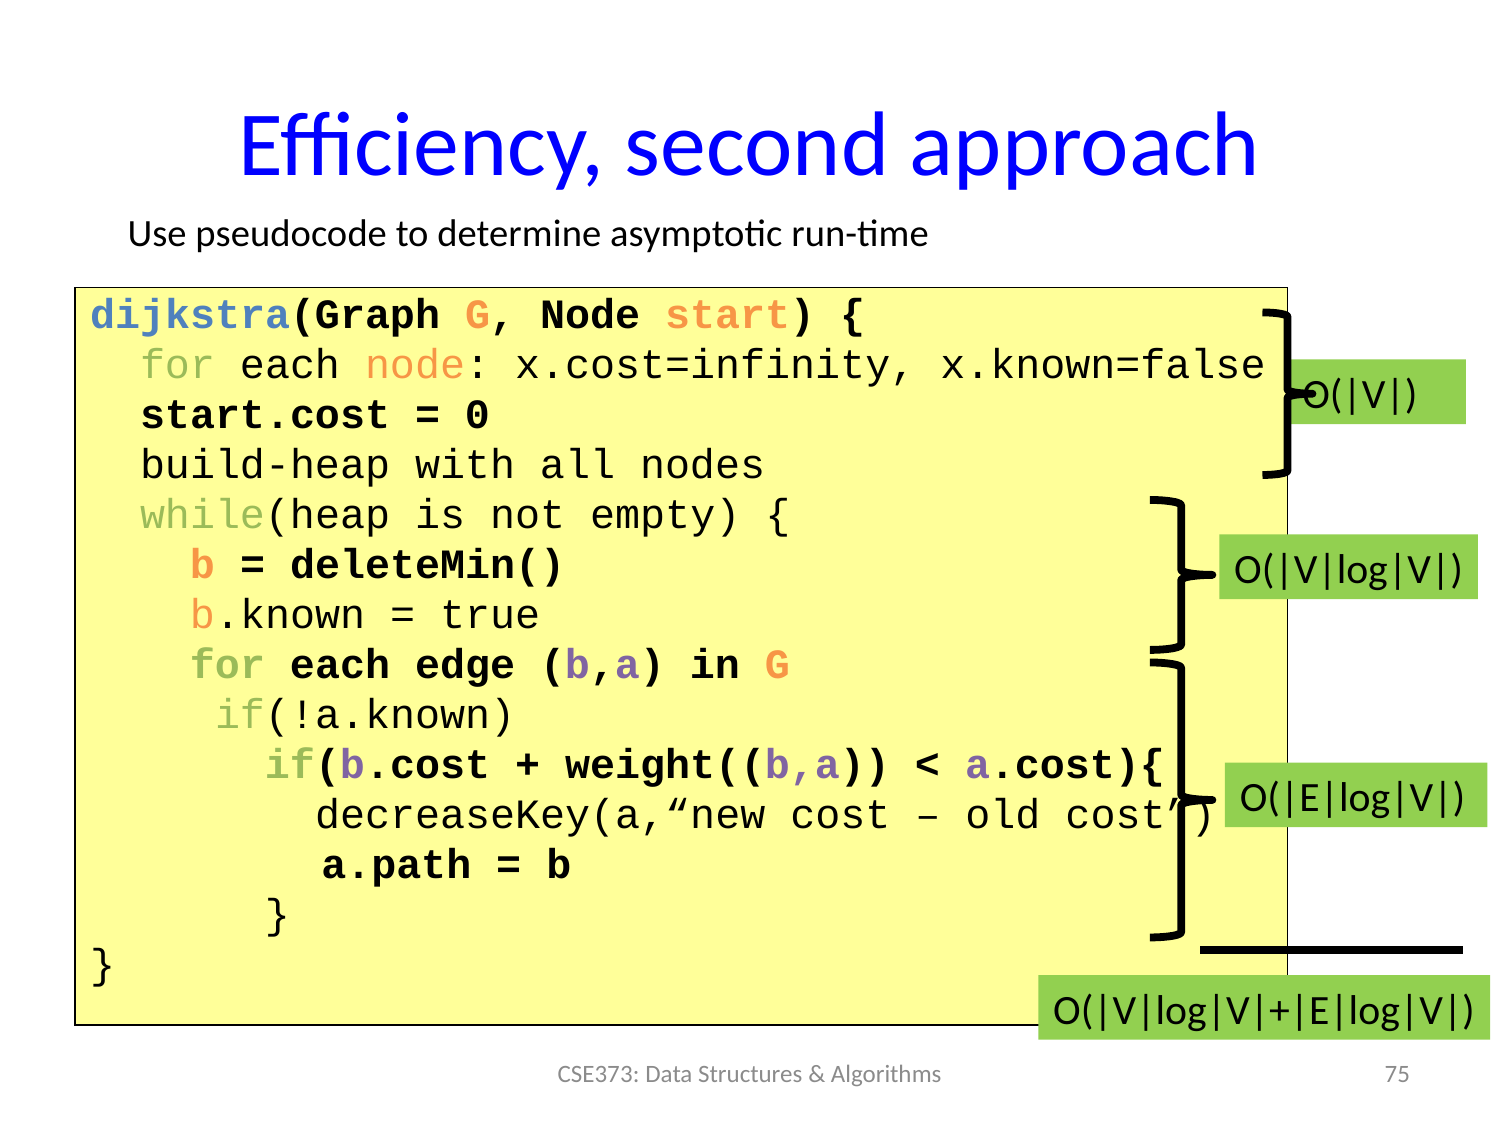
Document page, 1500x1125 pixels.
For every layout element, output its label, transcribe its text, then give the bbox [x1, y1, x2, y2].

slide_number 75 [1074, 1042, 1425, 1103]
text_box [1262, 312, 1313, 475]
list Use pseudocode to determine asymptotic run-time [112, 200, 1388, 263]
text_box O(|E|log|V|) [1224, 762, 1488, 828]
text_box O(|V|log|V|+|E|log|V|) [1038, 975, 1491, 1040]
text_box [1149, 499, 1213, 650]
title Efficiency, second approach [75, 45, 1425, 233]
text_box O(|V|) [1288, 359, 1466, 425]
text_box O(|V|log|V|) [1219, 534, 1478, 600]
text_box dijkstra(Graph G, Node start) { for each node: x.cost=infinity, x.known=false start.cost = 0 build-heap with all nodes while(heap is not empty) { b = deleteMin() b.known = true for each edge (b,a) in G if(!a.known) if(b.cost + weight((b,a)) < a.cost){ decreaseKey(a,“new cost – old cost”) a.path = b } } [74, 287, 1288, 1025]
footer CSE373: Data Structures & Algorithms [512, 1042, 988, 1103]
text_box [1149, 662, 1213, 938]
